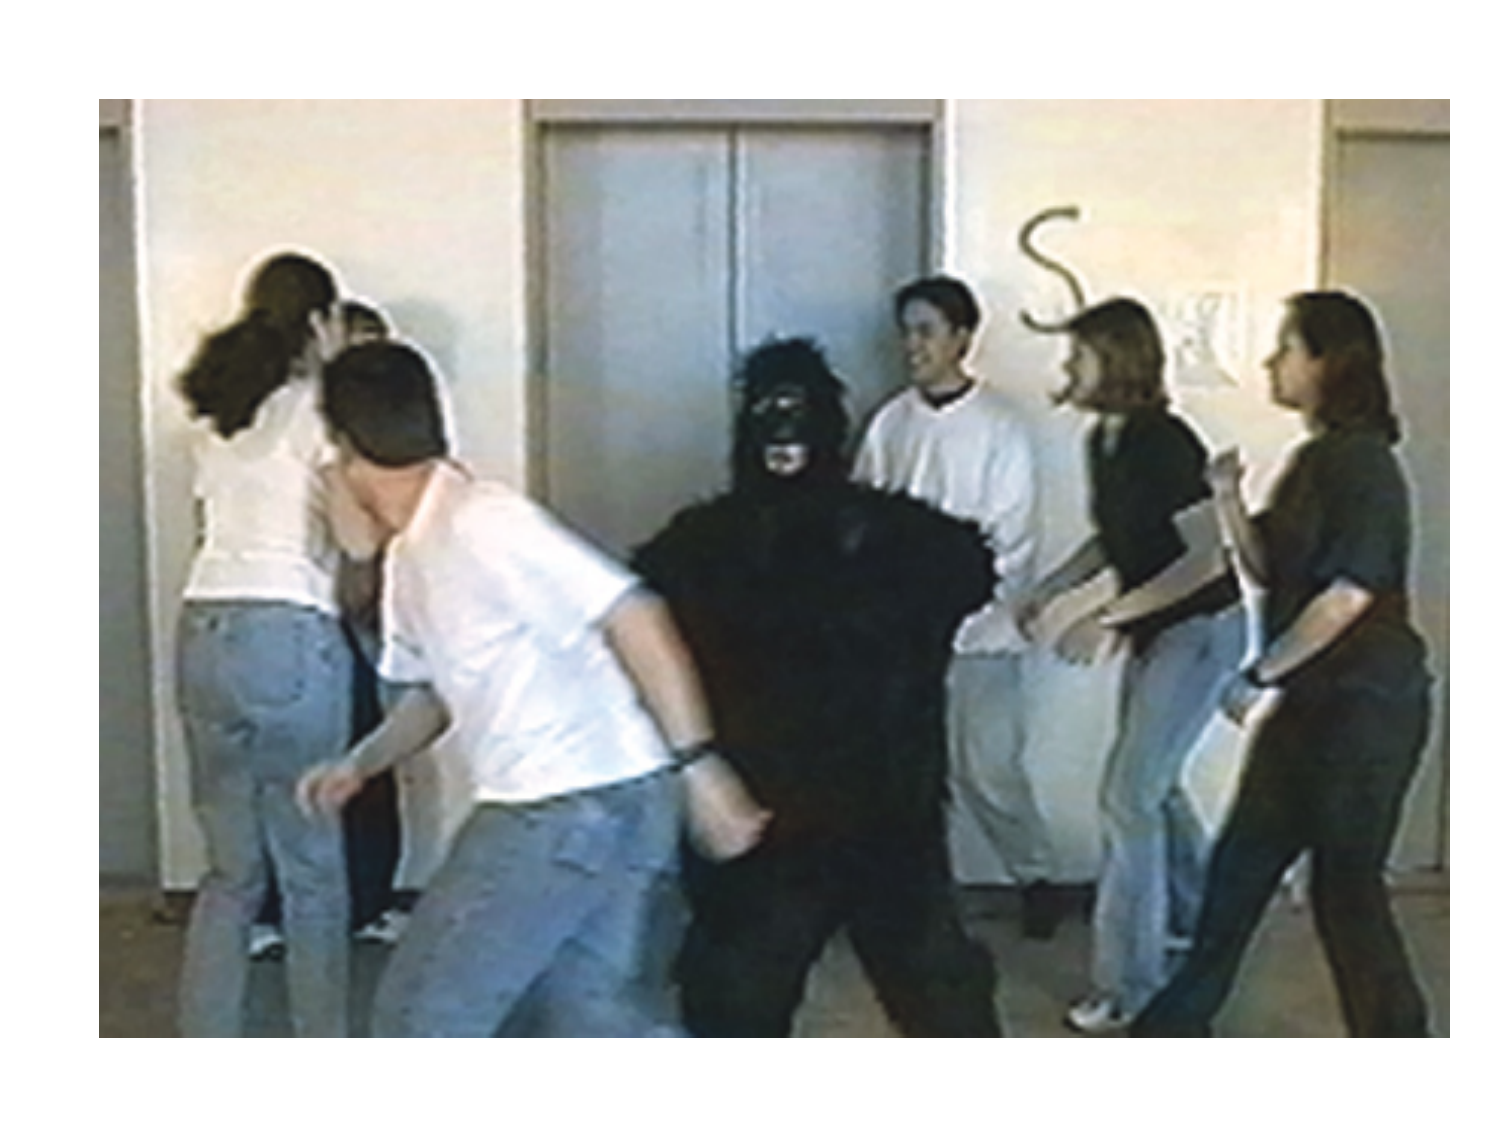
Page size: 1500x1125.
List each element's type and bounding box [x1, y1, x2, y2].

picture [99, 99, 1451, 1038]
